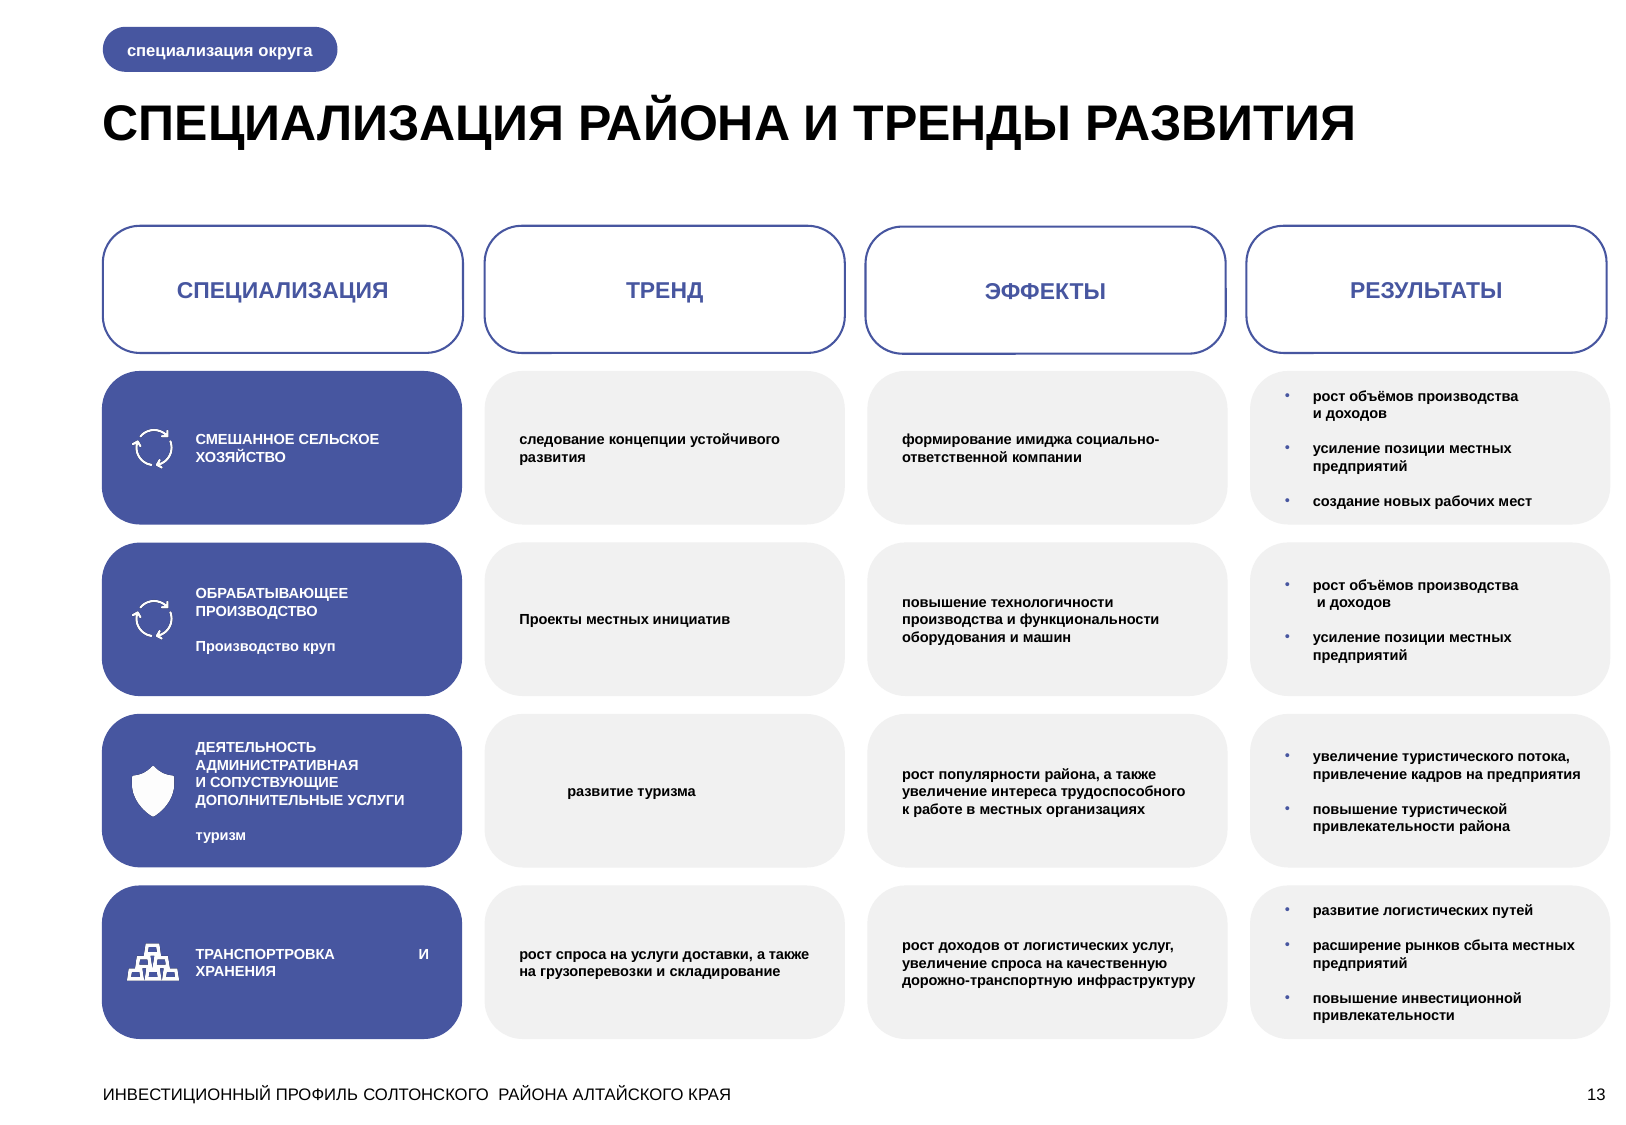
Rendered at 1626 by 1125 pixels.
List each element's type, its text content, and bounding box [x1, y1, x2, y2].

text_box рост спроса на услуги доставки, а также на грузоперевозки и складирование [483, 884, 846, 1041]
text_box СПЕЦИАЛИЗАЦИЯ [101, 224, 465, 355]
text_box формирование имиджа социально-ответственной компании [866, 369, 1229, 526]
text_box следование концепции устойчивого развития [483, 369, 846, 526]
text_box рост объёмов производства и доходов усиление позиции местных предприятий создание новых рабочих мест [1248, 369, 1612, 526]
picture [123, 932, 183, 992]
text_box СПЕЦИАЛИЗАЦИЯ РАЙОНА И ТРЕНДЫ РАЗВИТИЯ [102, 90, 1606, 151]
slide_number 13 [1486, 1083, 1606, 1105]
text_box рост доходов от логистических услуг, увеличение спроса на качественную дорожно-транспортную инфраструктуру [866, 884, 1229, 1041]
picture [123, 589, 183, 649]
text_box ТРЕНД [483, 224, 846, 355]
text_box развитие логистических путей расширение рынков сбыта местных предприятий повышение инвестиционной привлекательности [1248, 884, 1612, 1041]
text_box ЭФФЕКТЫ [864, 225, 1227, 355]
text_box развитие туризма [483, 712, 846, 869]
picture [123, 761, 183, 821]
text_box ИНВЕСТИЦИОННЫЙ ПРОФИЛЬ СОЛТОНСКОГО РАЙОНА АЛТАЙСКОГО КРАЯ [102, 1083, 1304, 1104]
text_box специализация округа [101, 25, 339, 73]
picture [123, 418, 183, 478]
text_box увеличение туристического потока, привлечение кадров на предприятия повышение туристической привлекательности района [1248, 712, 1612, 869]
text_box Проекты местных инициатив [483, 541, 846, 698]
text_box РЕЗУЛЬТАТЫ [1245, 224, 1608, 355]
text_box СМЕШАННОЕ СЕЛЬСКОЕ ХОЗЯЙСТВО [100, 369, 464, 526]
text_box ОБРАБАТЫВАЮЩЕЕ ПРОИЗВОДСТВО Производство круп [100, 541, 464, 698]
text_box ДЕЯТЕЛЬНОСТЬ АДМИНИСТРАТИВНАЯ И СОПУСТВУЮЩИЕ ДОПОЛНИТЕЛЬНЫЕ УСЛУГИ туризм [100, 712, 464, 869]
text_box повышение технологичности производства и функциональности оборудования и машин [866, 541, 1229, 698]
text_box рост объёмов производства и доходов усиление позиции местных предприятий [1248, 541, 1612, 698]
text_box рост популярности района, а также увеличение интереса трудоспособного к работе в местных организациях [866, 712, 1229, 869]
text_box ТРАНСПОРТРОВКА И ХРАНЕНИЯ [100, 884, 464, 1041]
